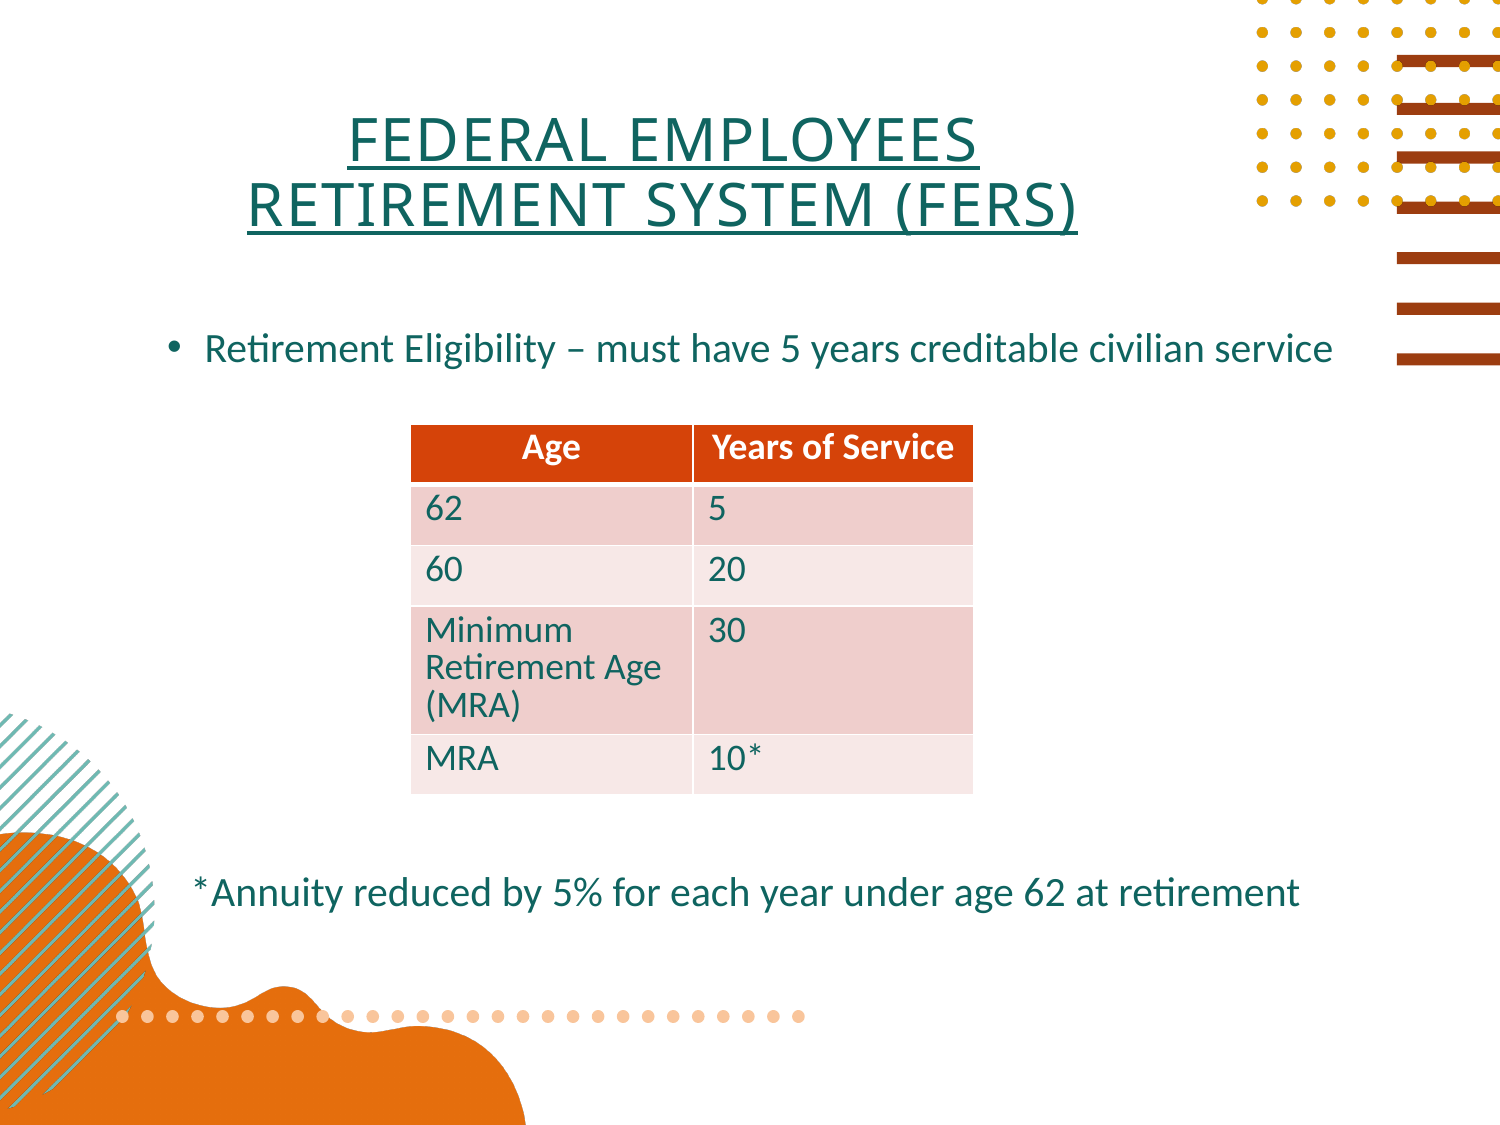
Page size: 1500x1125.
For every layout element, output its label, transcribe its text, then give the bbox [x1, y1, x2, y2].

text_box *Annuity reduced by 5% for each year under age 62 at retirement [175, 857, 1377, 922]
picture [0, 699, 530, 1125]
picture [1250, 0, 1500, 211]
title Federal Employees Retirement System (FERS) [152, 101, 1176, 319]
list Retirement Eligibility – must have 5 years creditable civilian service [152, 318, 1359, 957]
